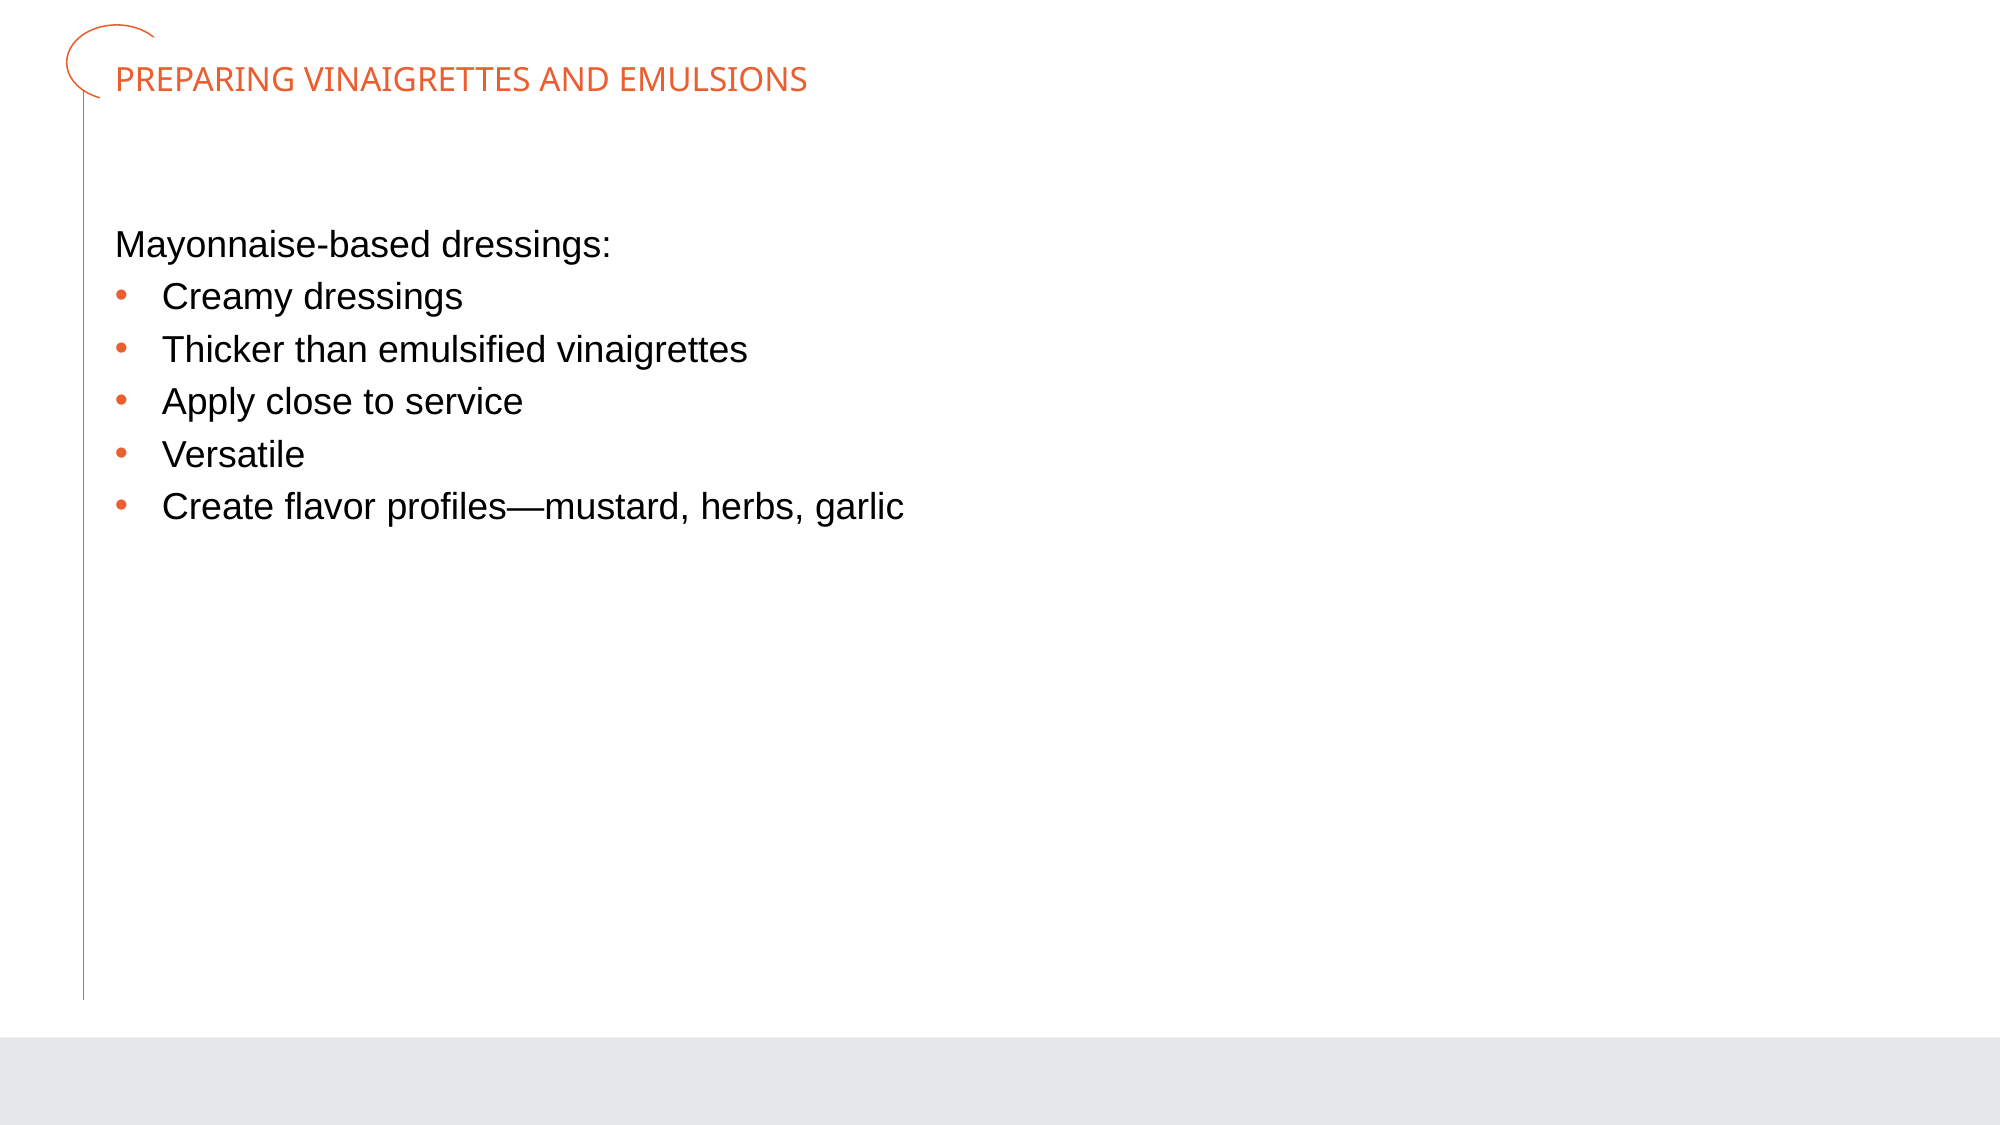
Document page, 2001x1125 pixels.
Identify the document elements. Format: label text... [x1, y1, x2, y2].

title PREPARING VINAIGRETTES AND EMULSIONS [99, 45, 1900, 125]
list Mayonnaise-based dressings: Creamy dressings Thicker than emulsified vinaigrettes Apply close to service Versatile Create flavor profiles—mustard, herbs, garlic [99, 212, 1900, 1000]
